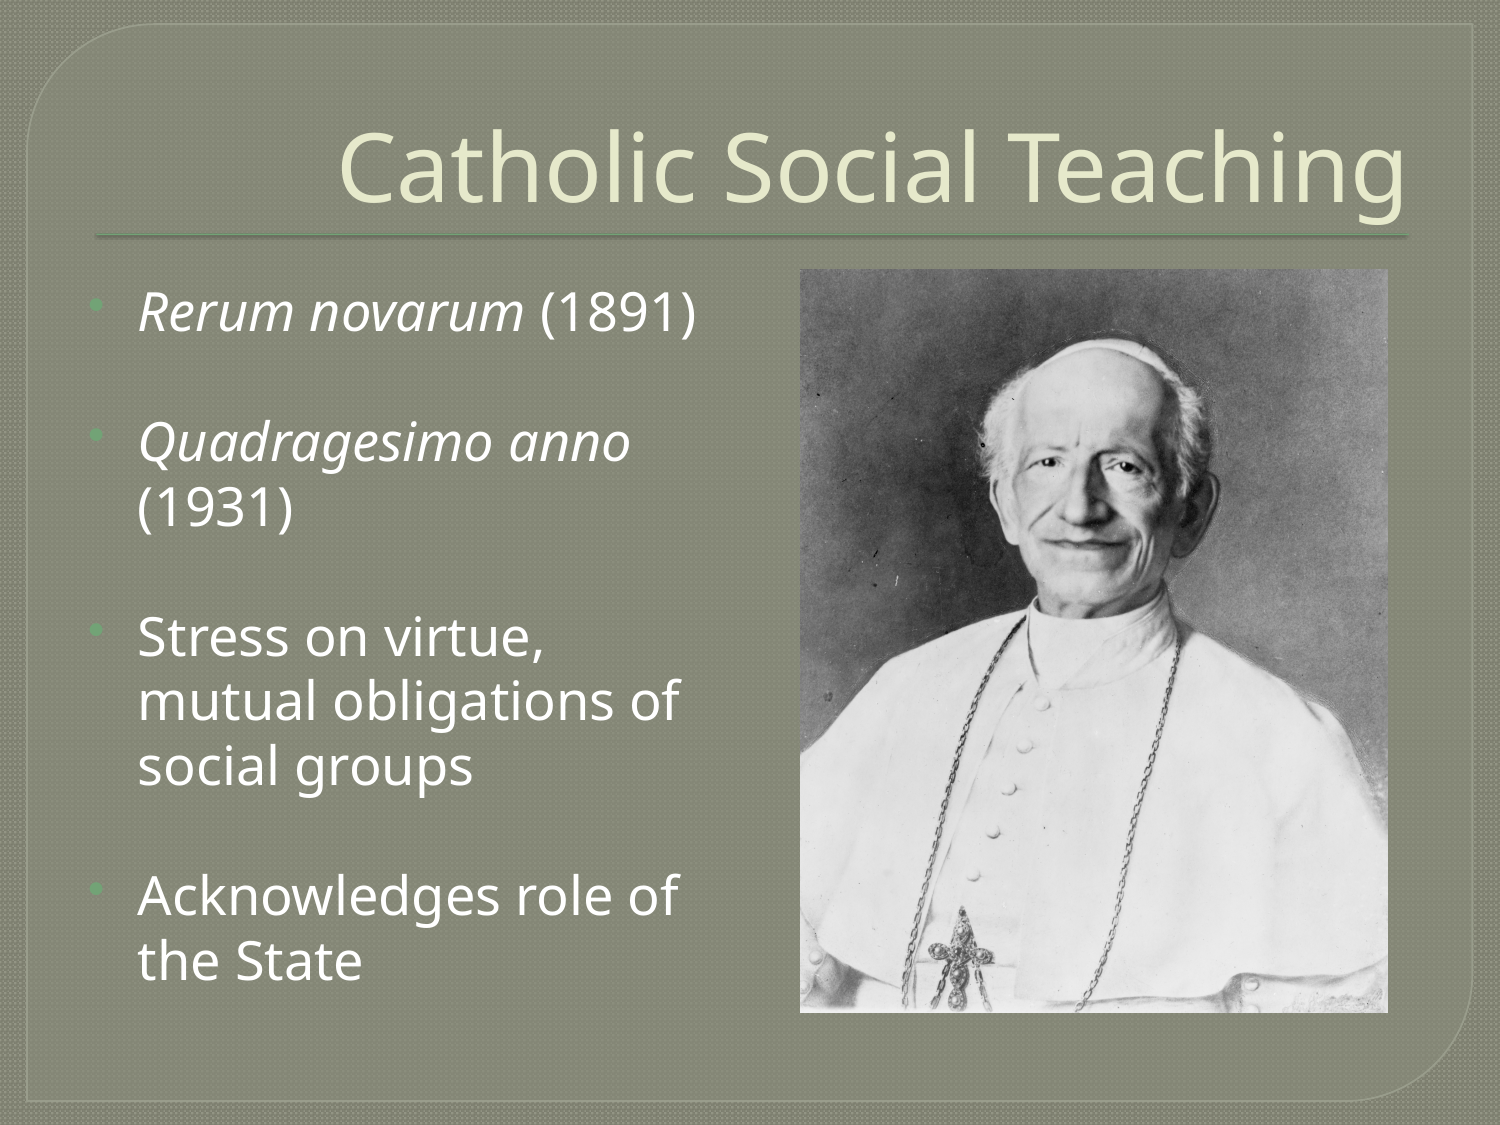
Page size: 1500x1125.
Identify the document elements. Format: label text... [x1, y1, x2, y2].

title Catholic Social Teaching [75, 41, 1425, 230]
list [800, 269, 1388, 1013]
list Rerum novarum (1891) Quadragesimo anno (1931) Stress on virtue, mutual obligations of social groups Acknowledges role of the State [75, 270, 738, 1013]
